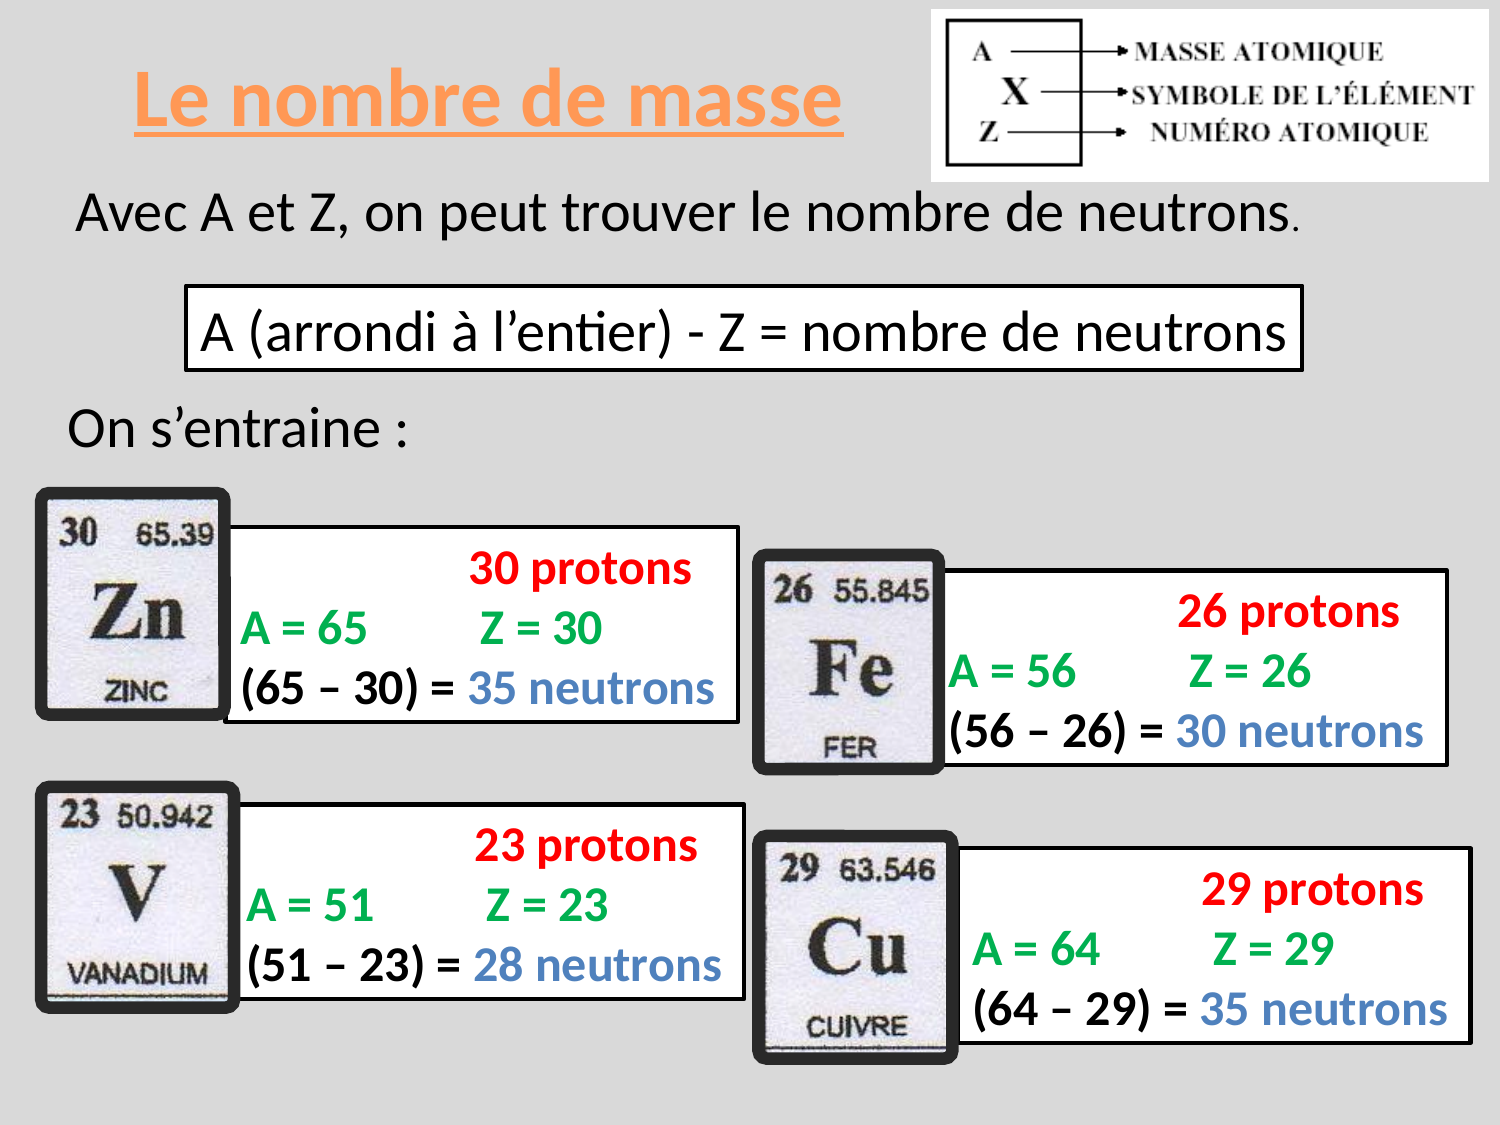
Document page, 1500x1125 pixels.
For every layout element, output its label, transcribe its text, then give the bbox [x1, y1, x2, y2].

picture [758, 554, 940, 770]
text_box 26 protons A = 56 Z = 26 (56 – 26) = 30 neutrons [945, 568, 1449, 767]
picture [40, 786, 235, 1008]
text_box 29 protons A = 64 Z = 29 (64 – 29) = 35 neutrons [959, 846, 1473, 1045]
text_box On s’entraine : [53, 382, 561, 467]
list Le nombre de masse [52, 34, 926, 176]
text_box Avec A et Z, on peut trouver le nombre de neutrons. [61, 165, 1316, 251]
text_box 23 protons A = 51 Z = 23 (51 – 23) = 28 neutrons [241, 802, 746, 1001]
picture [758, 835, 953, 1059]
text_box A (arrondi à l’entier) - Z = nombre de neutrons [186, 285, 1303, 371]
picture [40, 492, 225, 715]
picture [931, 9, 1489, 182]
text_box 30 protons A = 65 Z = 30 (65 – 30) = 35 neutrons [223, 525, 740, 724]
